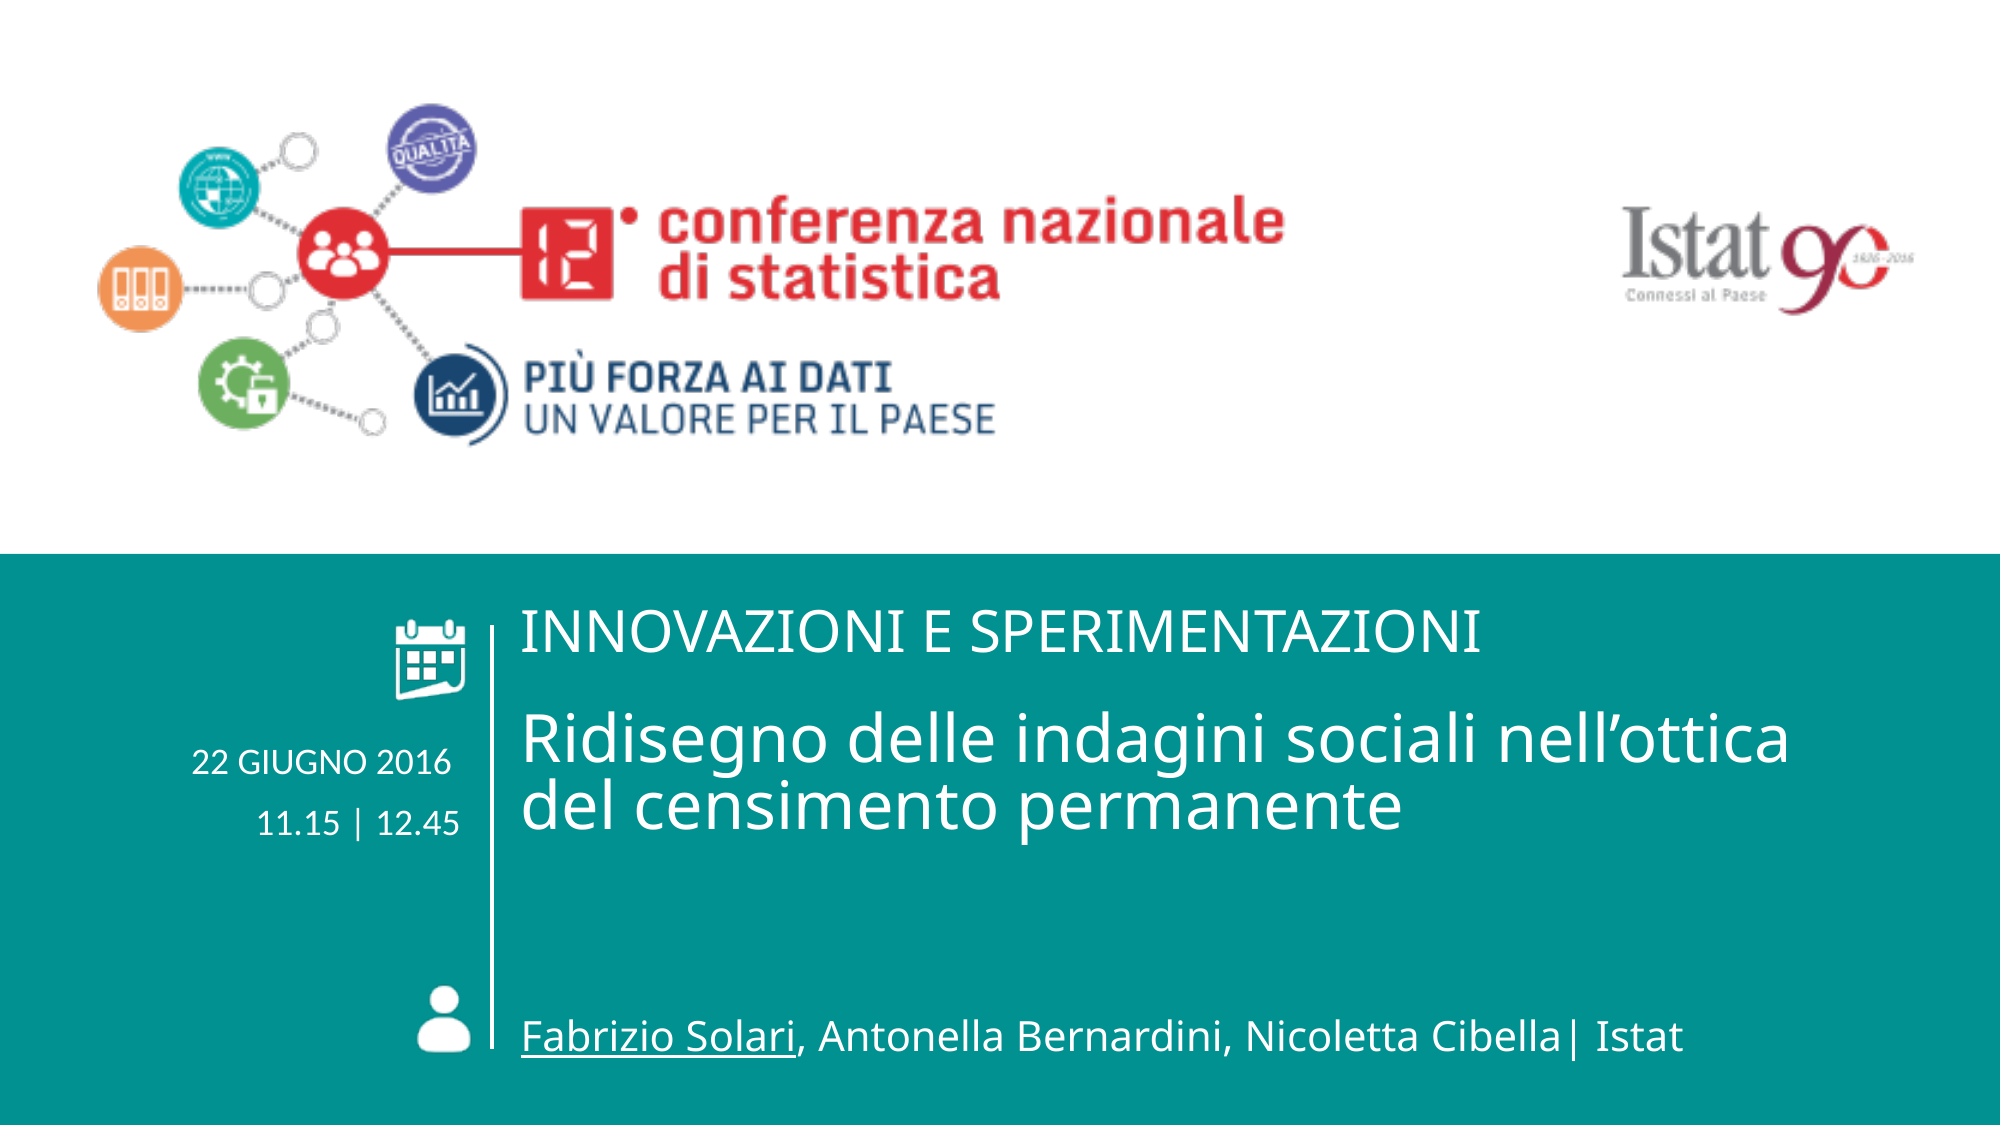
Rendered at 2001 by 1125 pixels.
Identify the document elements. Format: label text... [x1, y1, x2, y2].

picture [381, 604, 476, 705]
text_box 22 GIUGNO 2016 11.15 | 12.45 [20, 714, 476, 851]
text_box INNOVAZIONI E SPERIMENTAZIONI Ridisegno delle indagini sociali nell’ottica del censimento permanente [520, 625, 1870, 843]
text_box Fabrizio Solari, Antonella Bernardini, Nicoletta Cibella| Istat [520, 993, 1870, 1061]
text_box [0, 0, 2000, 553]
picture [396, 961, 476, 1064]
picture [53, 35, 1928, 511]
text_box [0, 553, 2000, 1125]
